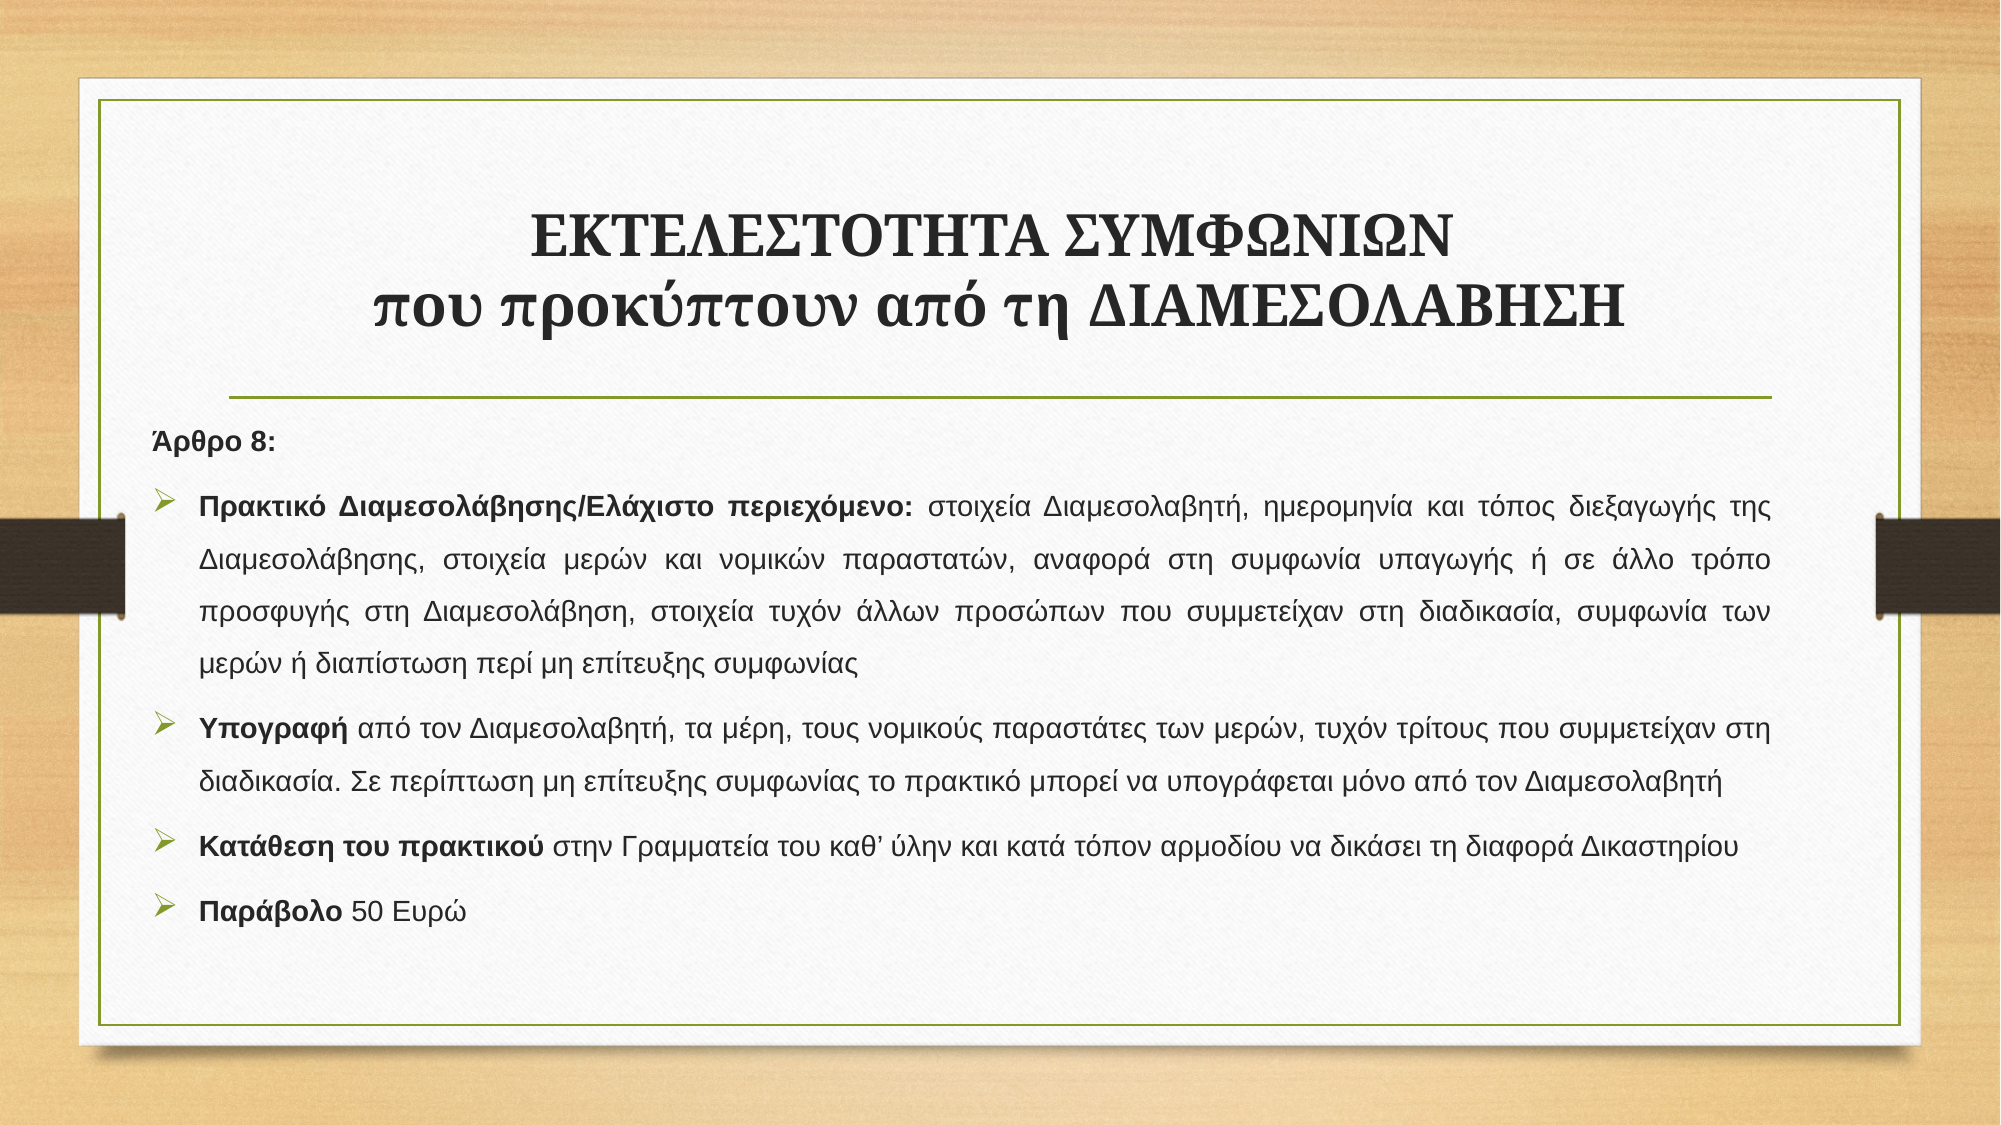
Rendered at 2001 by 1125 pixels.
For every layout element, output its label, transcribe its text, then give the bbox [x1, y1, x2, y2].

picture [0, 0, 2001, 1125]
title ΕΚΤΕΛΕΣΤΟΤΗΤΑ ΣΥΜΦΩΝΙΩΝ που προκύπτουν από τη ΔΙΑΜΕΣΟΛΑΒΗΣΗ [212, 161, 1788, 375]
list Άρθρο 8: Πρακτικό Διαμεσολάβησης/Ελάχιστο περιεχόμενο: στοιχεία Διαμεσολαβητή, ημερομηνία και τόπος διεξαγωγής της Διαμεσολάβησης, στοιχεία μερών και νομικών παραστατών, αναφορά στη συμφωνία υπαγωγής ή σε άλλο τρόπο προσφυγής στη Διαμεσολάβηση, στοιχεία τυχόν άλλων προσώπων που συμμετείχαν στη διαδικασία, συμφωνία των μερών ή διαπίστωση περί μη επίτευξης συμφωνίας Υπογραφή από τον Διαμεσολαβητή, τα μέρη, τους νομικούς παραστάτες των μερών, τυχόν τρίτους που συμμετείχαν στη διαδικασία. Σε περίπτωση μη επίτευξης συμφωνίας το πρακτικό μπορεί να υπογράφεται μόνο από τον Διαμεσολαβητή Κατάθεση του πρακτικού στην Γραμματεία του καθ’ ύλην και κατά τόπον αρμοδίου να δικάσει τη διαφορά Δικαστηρίου Παράβολο 50 Ευρώ [136, 415, 1788, 1007]
